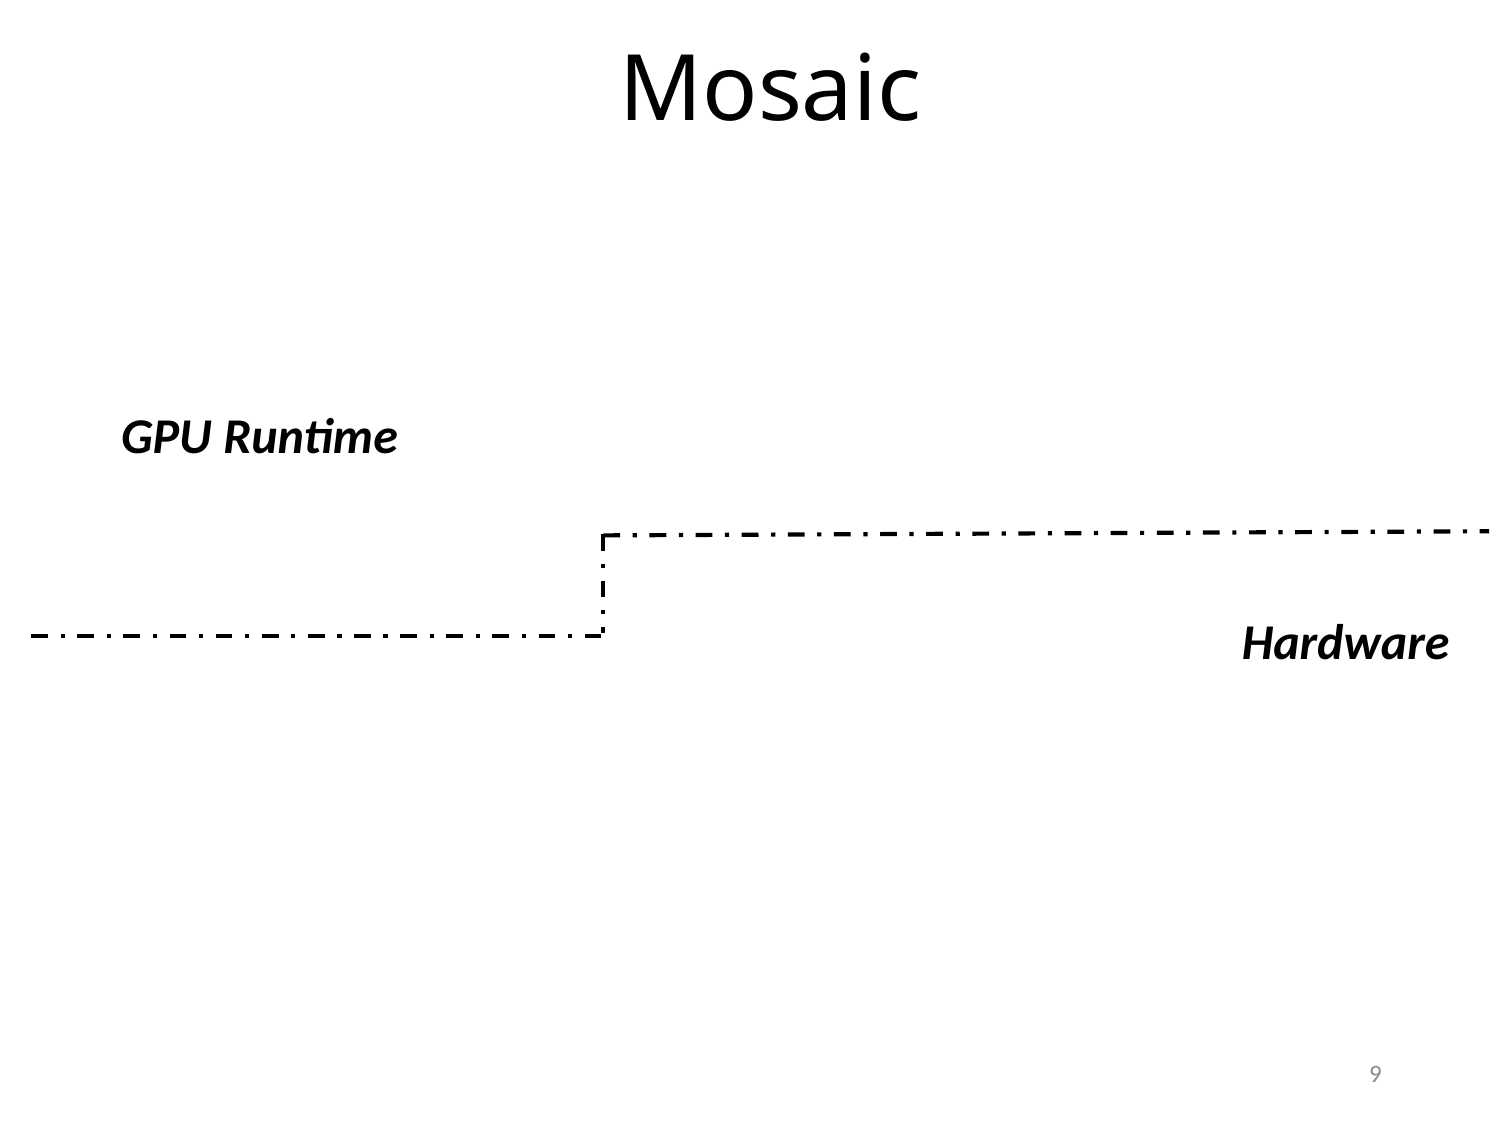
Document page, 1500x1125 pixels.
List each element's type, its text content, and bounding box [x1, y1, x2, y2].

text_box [31, 396, 1490, 679]
title Mosaic [75, 21, 1466, 161]
slide_number 9 [1059, 1042, 1397, 1103]
